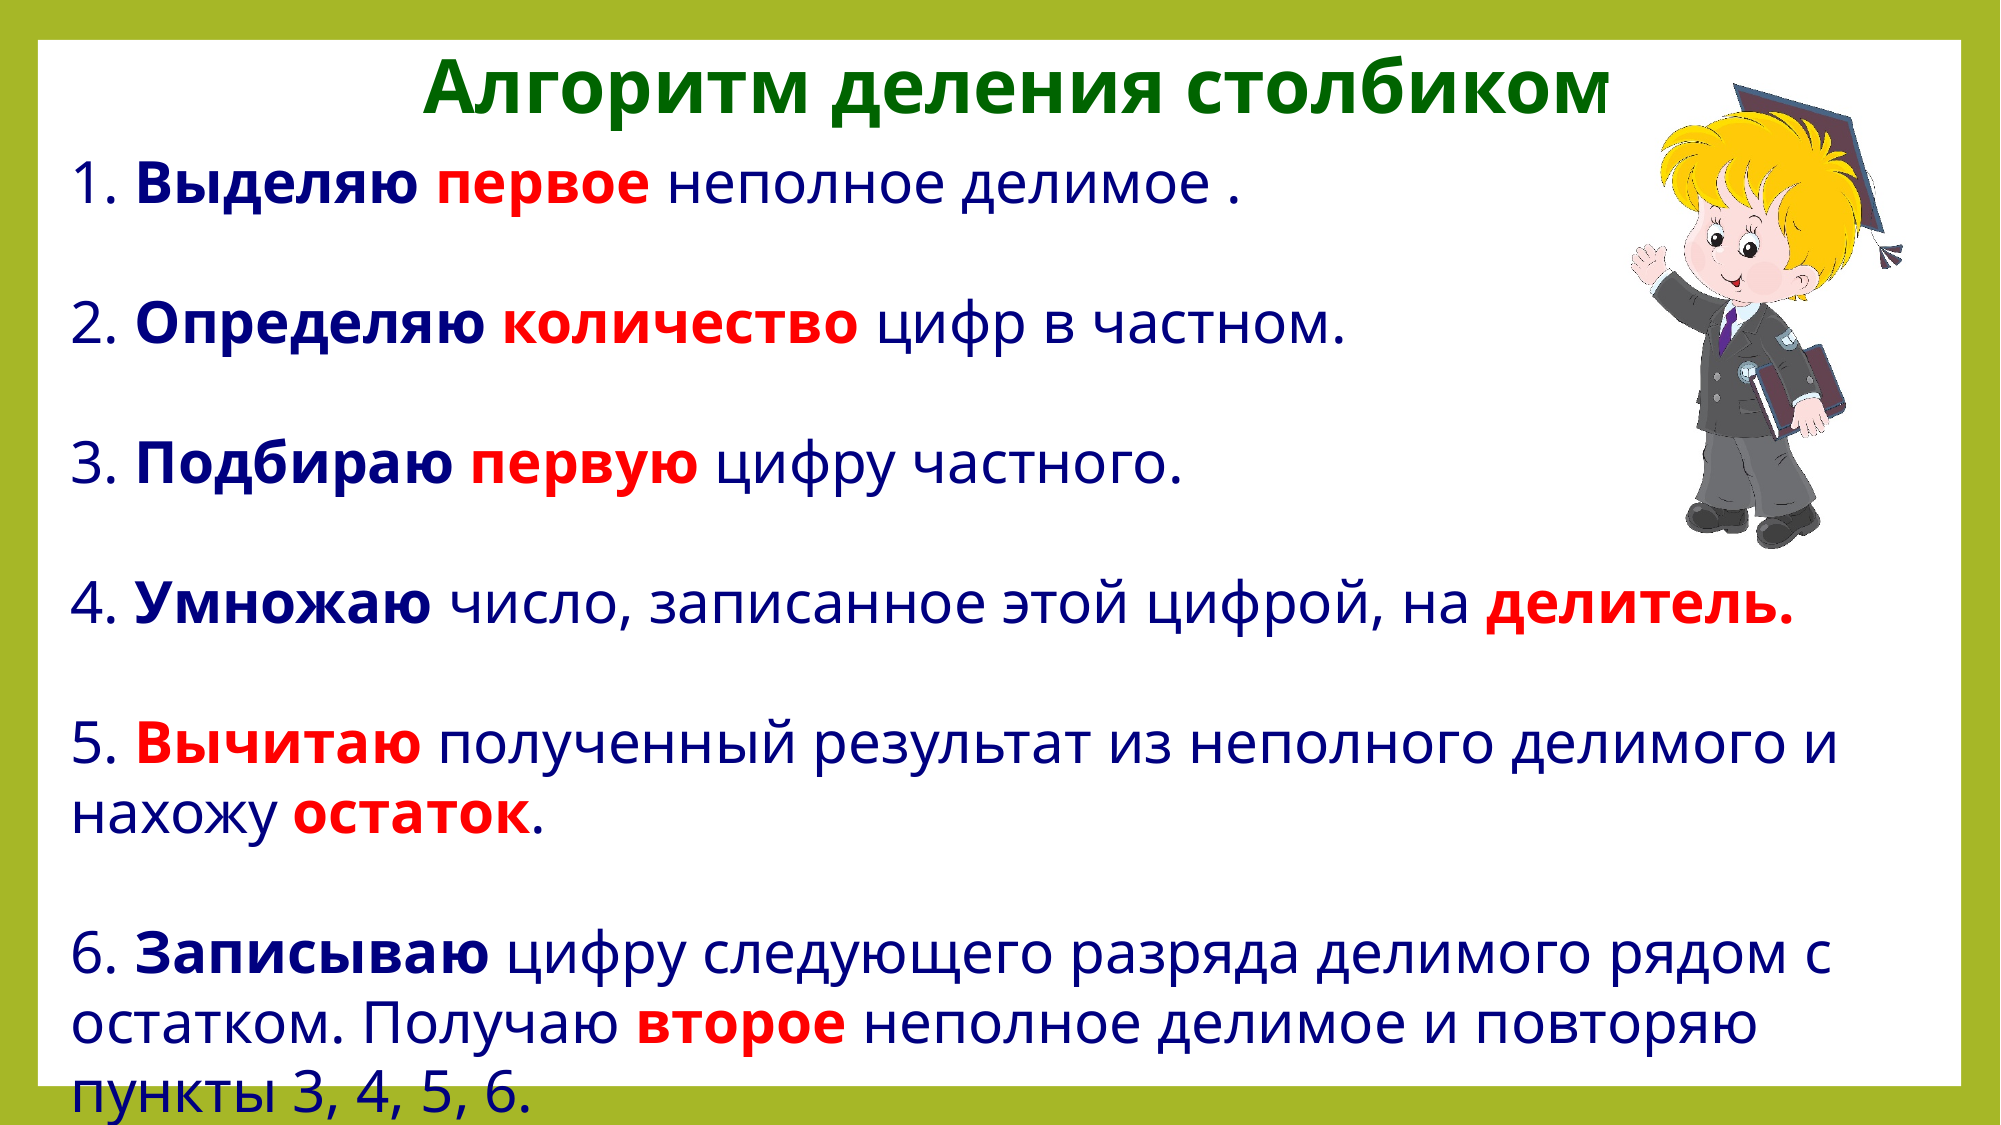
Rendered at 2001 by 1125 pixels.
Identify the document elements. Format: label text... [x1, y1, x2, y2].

picture [1605, 82, 1929, 549]
text_box Алгоритм деления столбиком 1. Выделяю первое неполное делимое . 2. Определяю количество цифр в частном. 3. Подбираю первую цифру частного. 4. Умножаю число, записанное этой цифрой, на делитель. 5. Вычитаю полученный результат из неполного делимого и нахожу остаток. 6. Записываю цифру следующего разряда делимого рядом с остатком. Получаю второе неполное делимое и повторяю пункты 3, 4, 5, 6. [55, 30, 1984, 1125]
